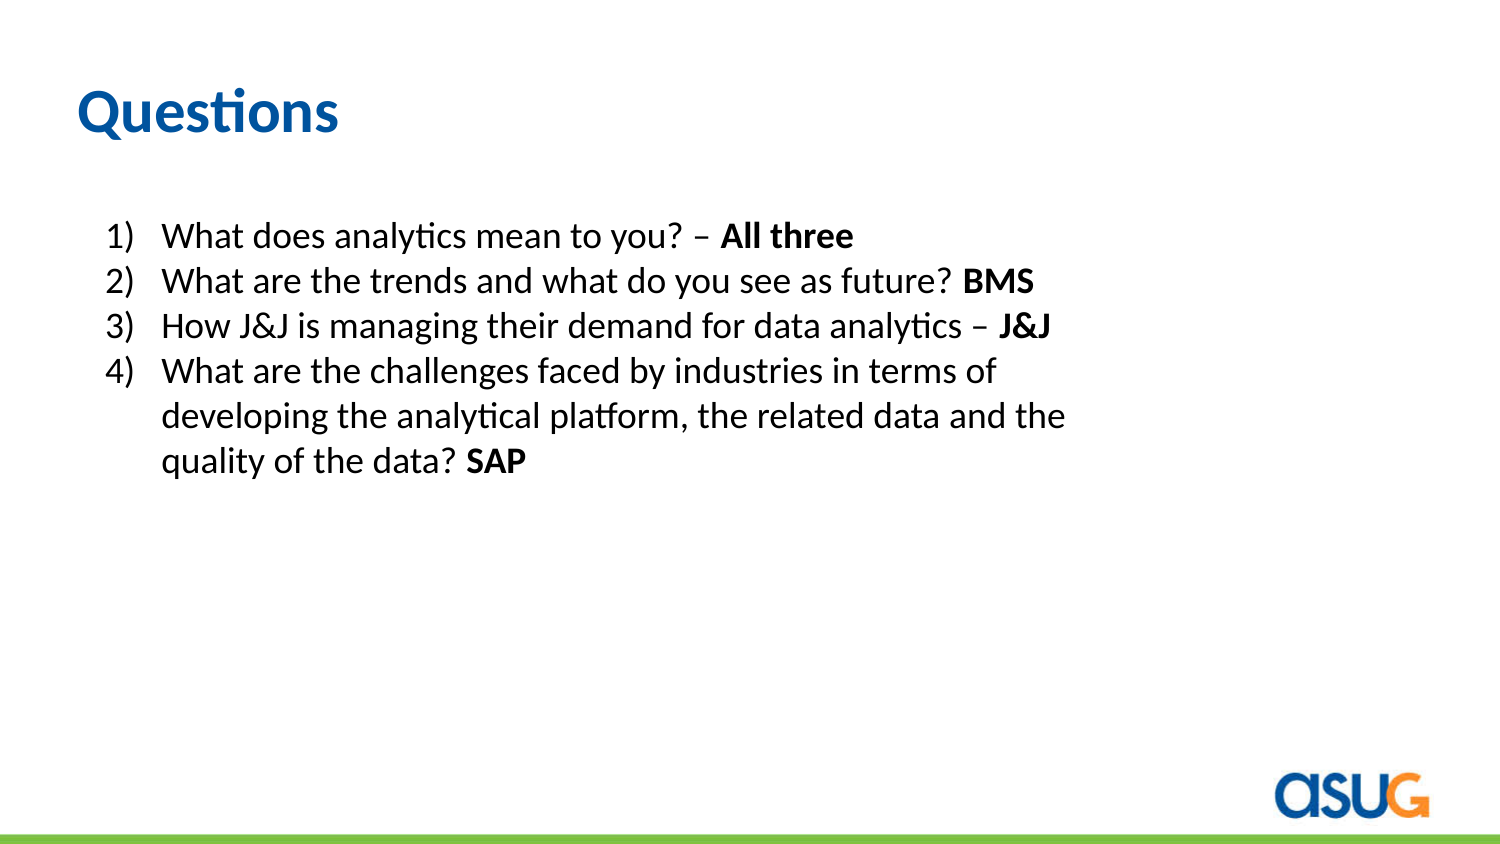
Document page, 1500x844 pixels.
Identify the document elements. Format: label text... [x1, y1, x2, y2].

title Questions [62, 62, 1438, 153]
text_box What does analytics mean to you? – All three What are the trends and what do you see as future? BMS How J&J is managing their demand for data analytics – J&J What are the challenges faced by industries in terms of developing the analytical platform, the related data and the quality of the data? SAP [90, 204, 1126, 534]
picture [0, 0, 1500, 844]
